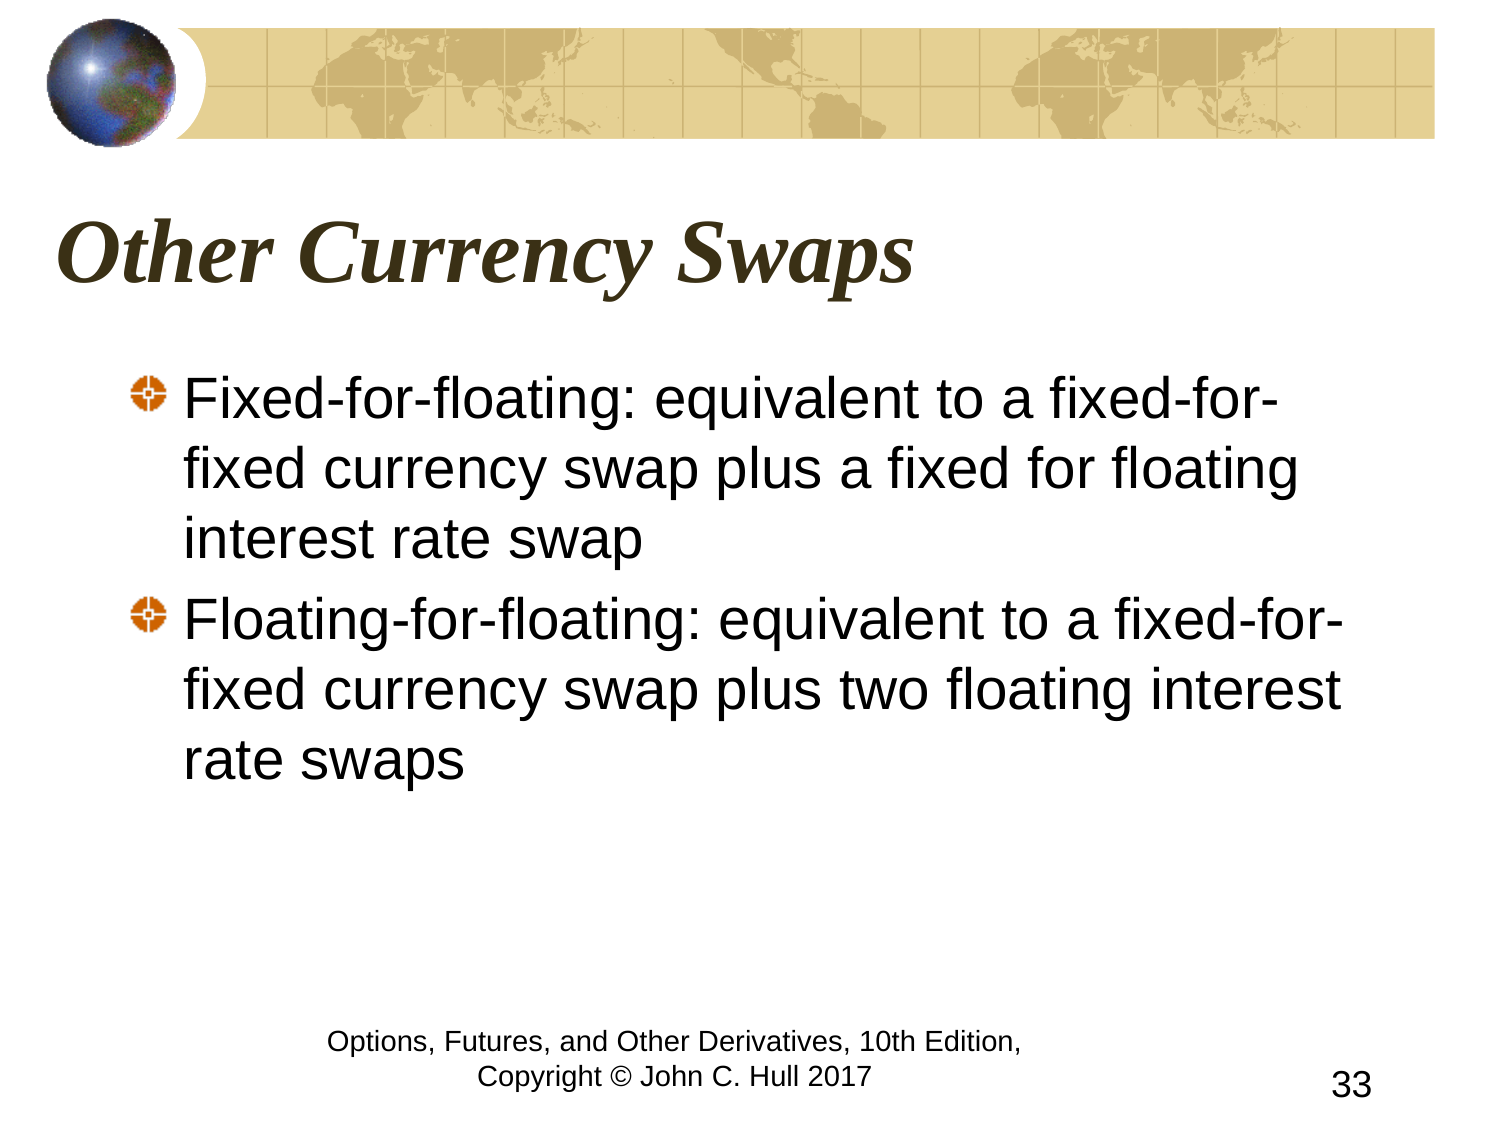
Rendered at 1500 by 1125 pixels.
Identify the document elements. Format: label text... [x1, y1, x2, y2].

title Other Currency Swaps [40, 152, 1316, 341]
footer Options, Futures, and Other Derivatives, 10th Edition, Copyright © John C. Hull 2017 [262, 1024, 1088, 1101]
picture [127, 595, 169, 637]
list Fixed-for-floating: equivalent to a fixed-for-fixed currency swap plus a fixed for floating interest rate swap Floating-for-floating: equivalent to a fixed-for-fixed currency swap plus two floating interest rate swaps [112, 352, 1388, 1028]
picture [127, 374, 169, 416]
picture [42, 14, 190, 151]
slide_number 33 [1074, 1037, 1388, 1113]
